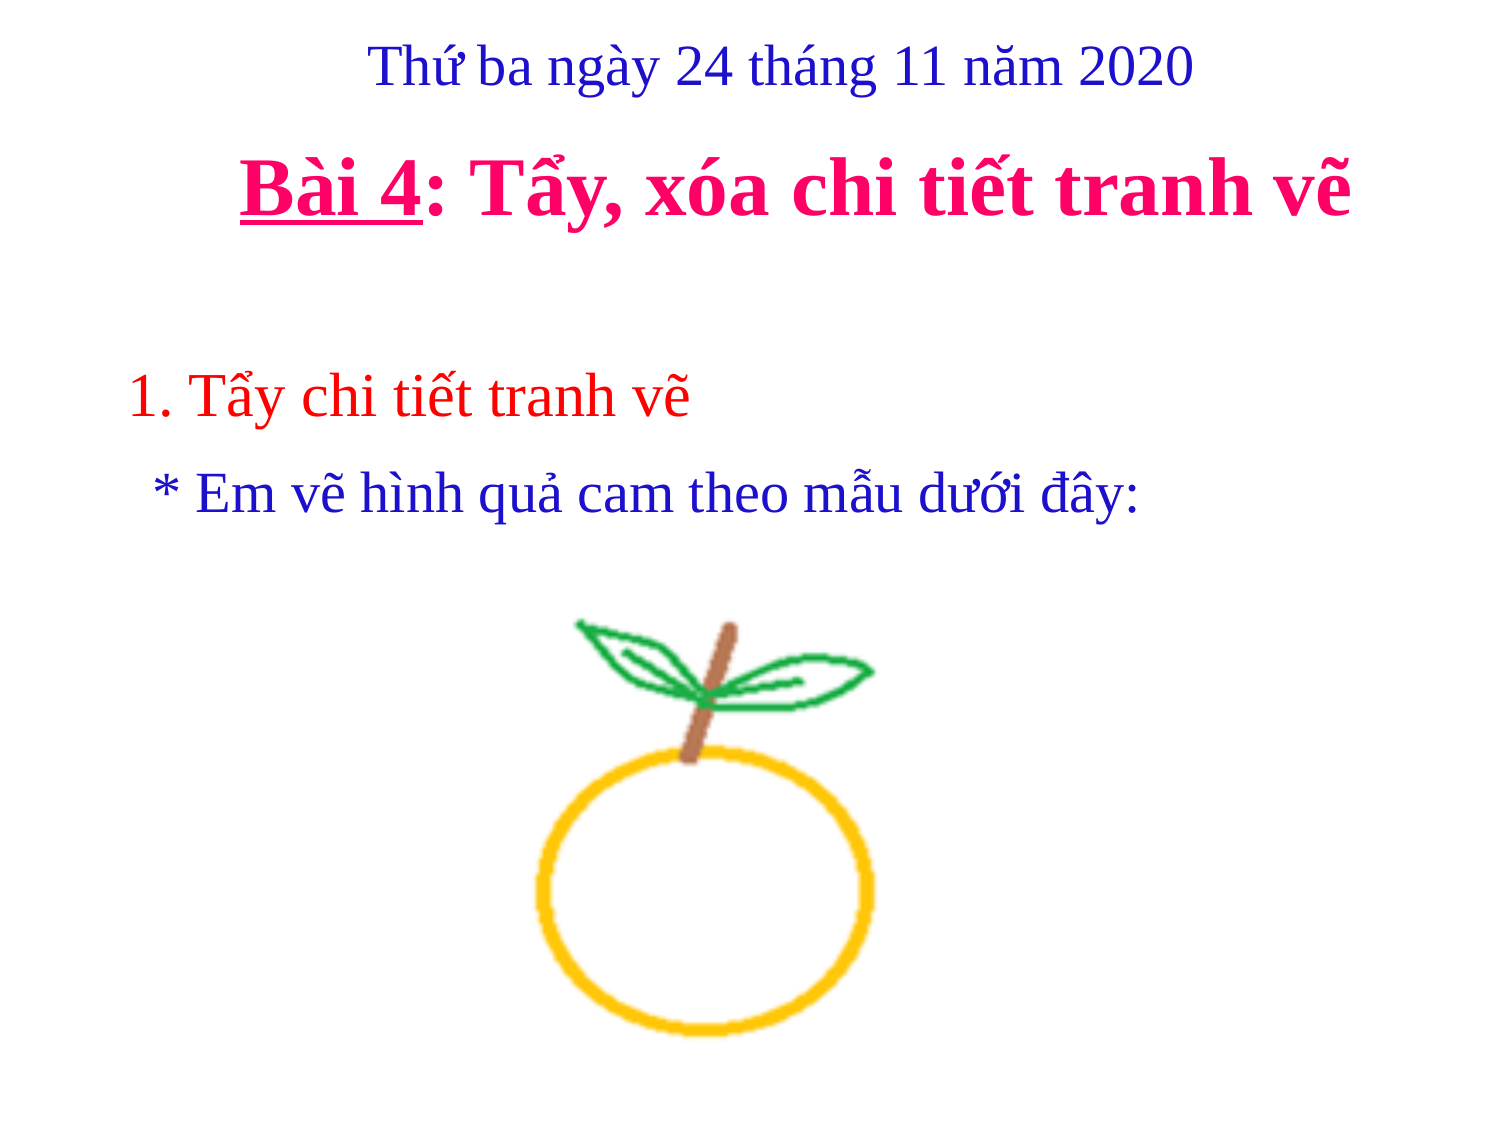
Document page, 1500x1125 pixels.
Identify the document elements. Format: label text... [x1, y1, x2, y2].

picture [462, 562, 976, 1083]
text_box Thứ ba ngày 24 tháng 11 năm 2020 [352, 19, 1211, 105]
text_box 1. Tẩy chi tiết tranh vẽ [112, 346, 1388, 437]
text_box * Em vẽ hình quả cam theo mẫu dưới đây: [137, 446, 1425, 730]
text_box Bài 4: Tẩy, xóa chi tiết tranh vẽ [225, 125, 1400, 240]
